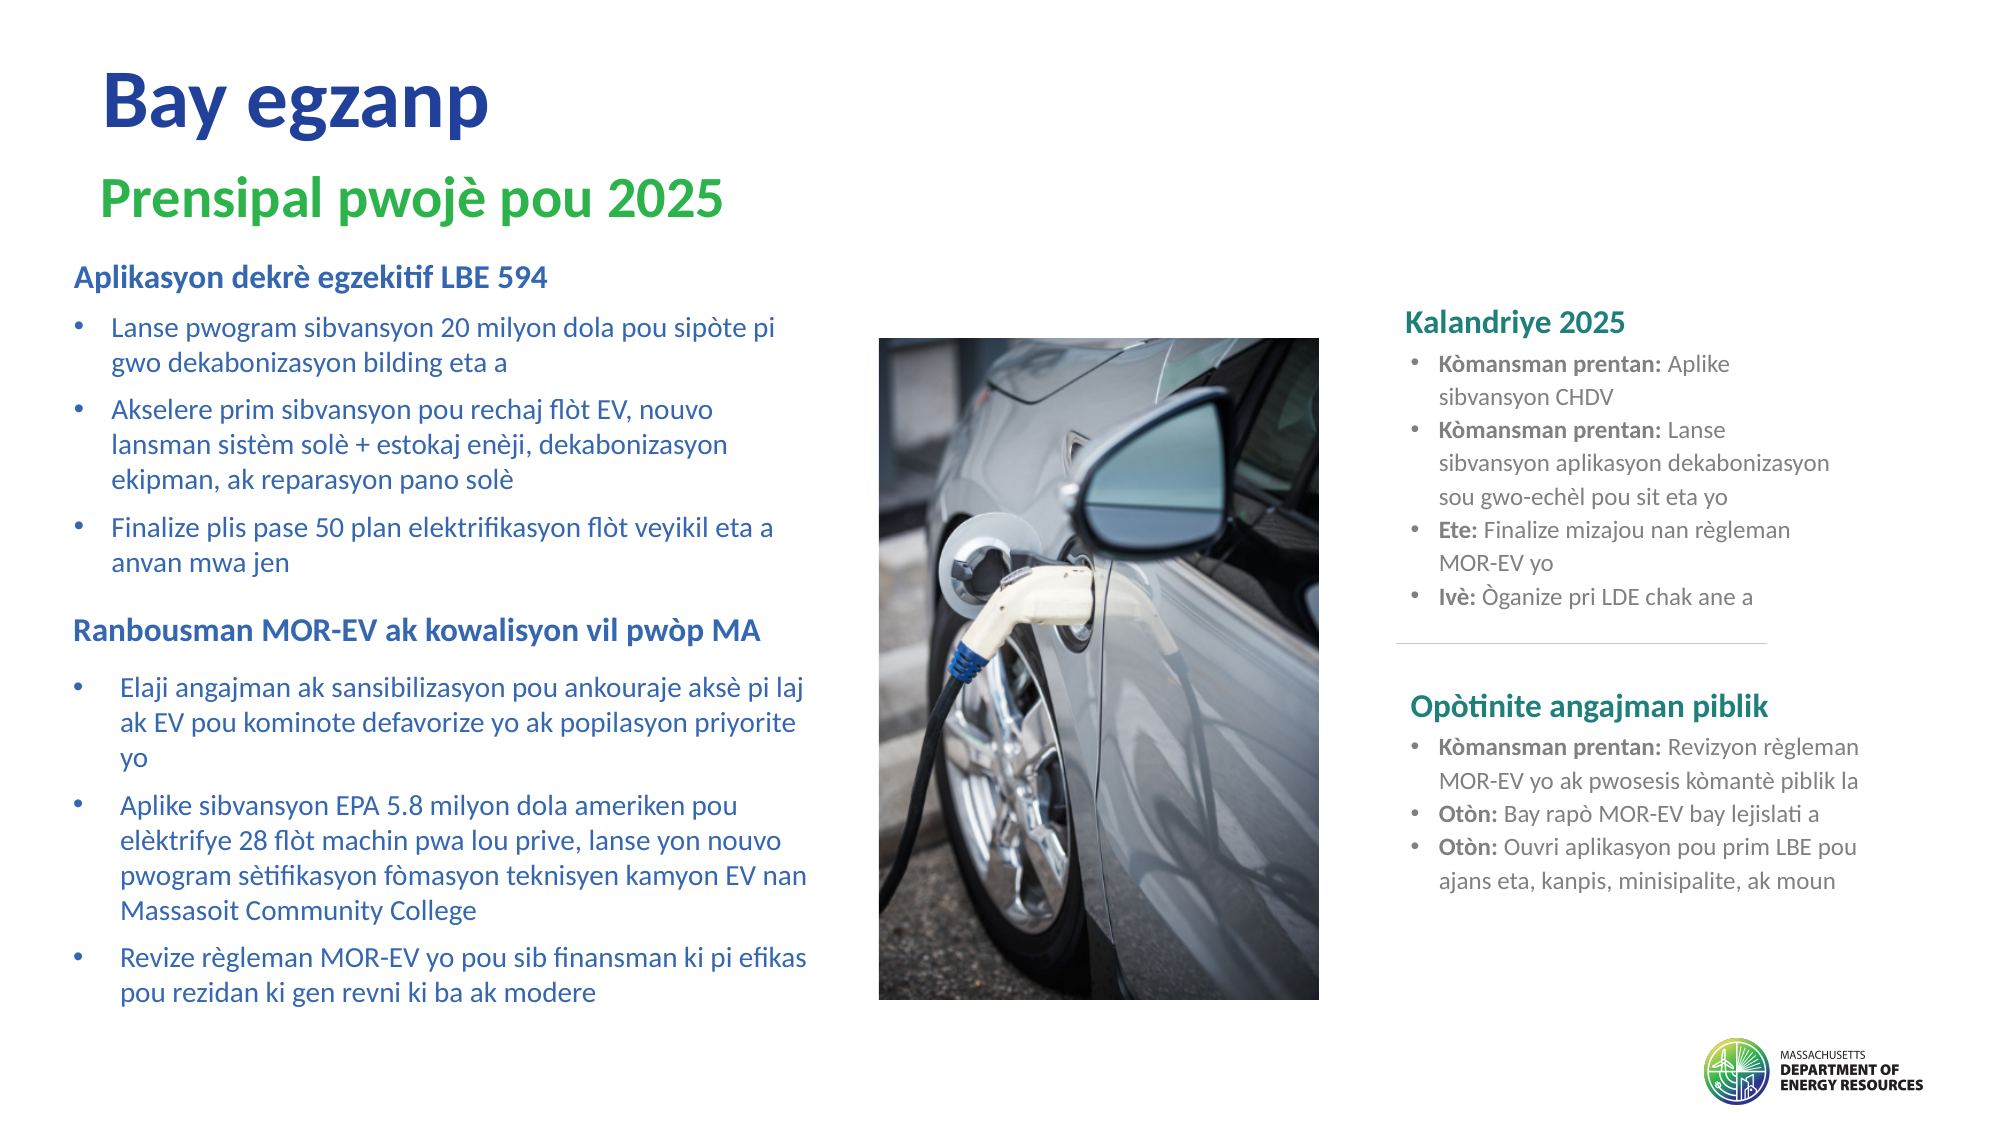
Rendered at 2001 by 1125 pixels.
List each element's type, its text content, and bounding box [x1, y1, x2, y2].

text_box Aplikasyon dekrè egzekitif LBE 594 Lanse pwogram sibvansyon 20 milyon dola pou sipòte pi gwo dekabonizasyon bilding eta a Akselere prim sibvansyon pou rechaj flòt EV, nouvo lansman sistèm solè + estokaj enèji, dekabonizasyon ekipman, ak reparasyon pano solè Finalize plis pase 50 plan elektrifikasyon flòt veyikil eta a anvan mwa jen [59, 248, 832, 574]
picture [1704, 1038, 1923, 1105]
text_box Ranbousman MOR-EV ak kowalisyon vil pwòp MA Elaji angajman ak sansibilizasyon pou ankouraje aksè pi laj ak EV pou kominote defavorize yo ak popilasyon priyorite yo Aplike sibvansyon EPA 5.8 milyon dola ameriken pou elèktrifye 28 flòt machin pwa lou prive, lanse yon nouvo pwogram sètifikasyon fòmasyon teknisyen kamyon EV nan Massasoit Community College Revize règleman MOR-EV yo pou sib finansman ki pi efikas pou rezidan ki gen revni ki ba ak modere [58, 600, 828, 1064]
text_box Kòmansman prentan: Revizyon règleman MOR-EV yo ak pwosesis kòmantè piblik la Otòn: Bay rapò MOR-EV bay lejislati a Otòn: Ouvri aplikasyon pou prim LBE pou ajans eta, kanpis, minisipalite, ak moun [1395, 720, 1885, 902]
text_box Kalandriye 2025 [1390, 292, 1642, 348]
text_box Kòmansman prentan: Aplike sibvansyon CHDV Kòmansman prentan: Lanse sibvansyon aplikasyon dekabonizasyon sou gwo-echèl pou sit eta yo Ete: Finalize mizajou nan règleman MOR-EV yo Ivè: Òganize pri LDE chak ane a [1395, 336, 1857, 618]
text_box Opòtinite angajman piblik [1395, 676, 1899, 732]
list Bay egzanp [87, 48, 1913, 148]
text_box Prensipal pwojè pou 2025 [86, 159, 1012, 236]
picture [878, 338, 1319, 1000]
